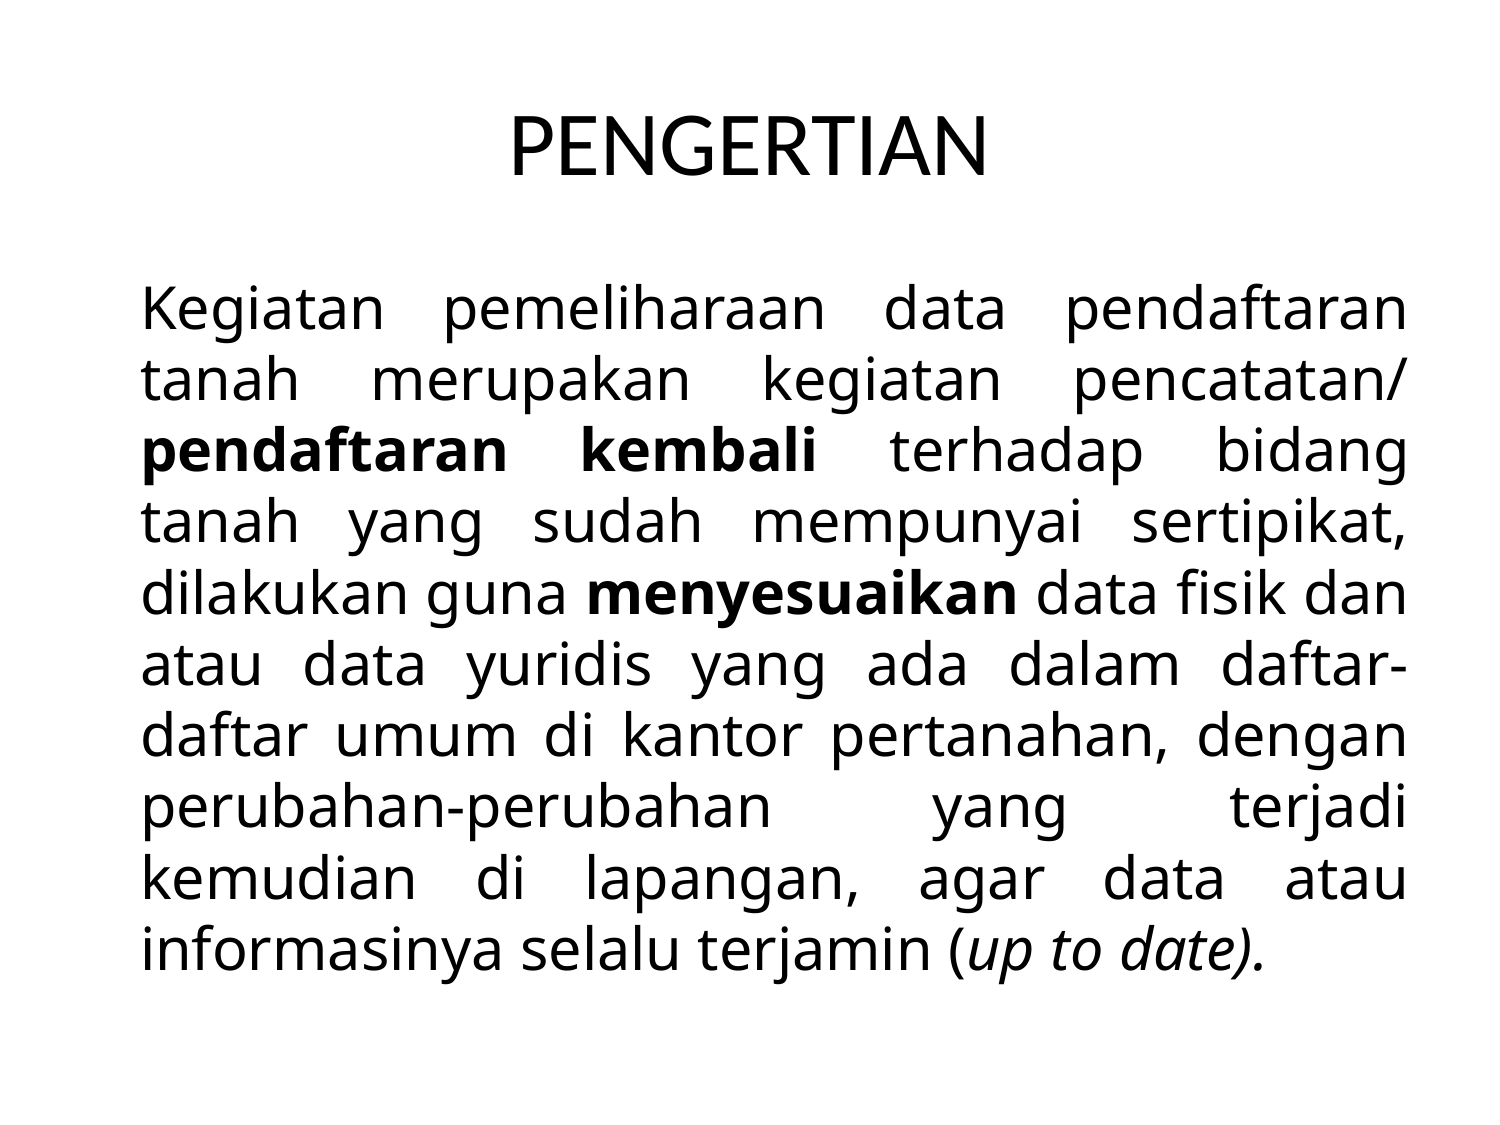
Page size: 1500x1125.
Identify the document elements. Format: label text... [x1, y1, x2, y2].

title PENGERTIAN [75, 45, 1425, 233]
list Kegiatan pemeliharaan data pendaftaran tanah merupakan kegiatan pencatatan/ pendaftaran kembali terhadap bidang tanah yang sudah mempunyai sertipikat, dilakukan guna menyesuaikan data fisik dan atau data yuridis yang ada dalam daftar-daftar umum di kantor pertanahan, dengan perubahan-perubahan yang terjadi kemudian di lapangan, agar data atau informasinya selalu terjamin (up to date). [75, 262, 1425, 1005]
